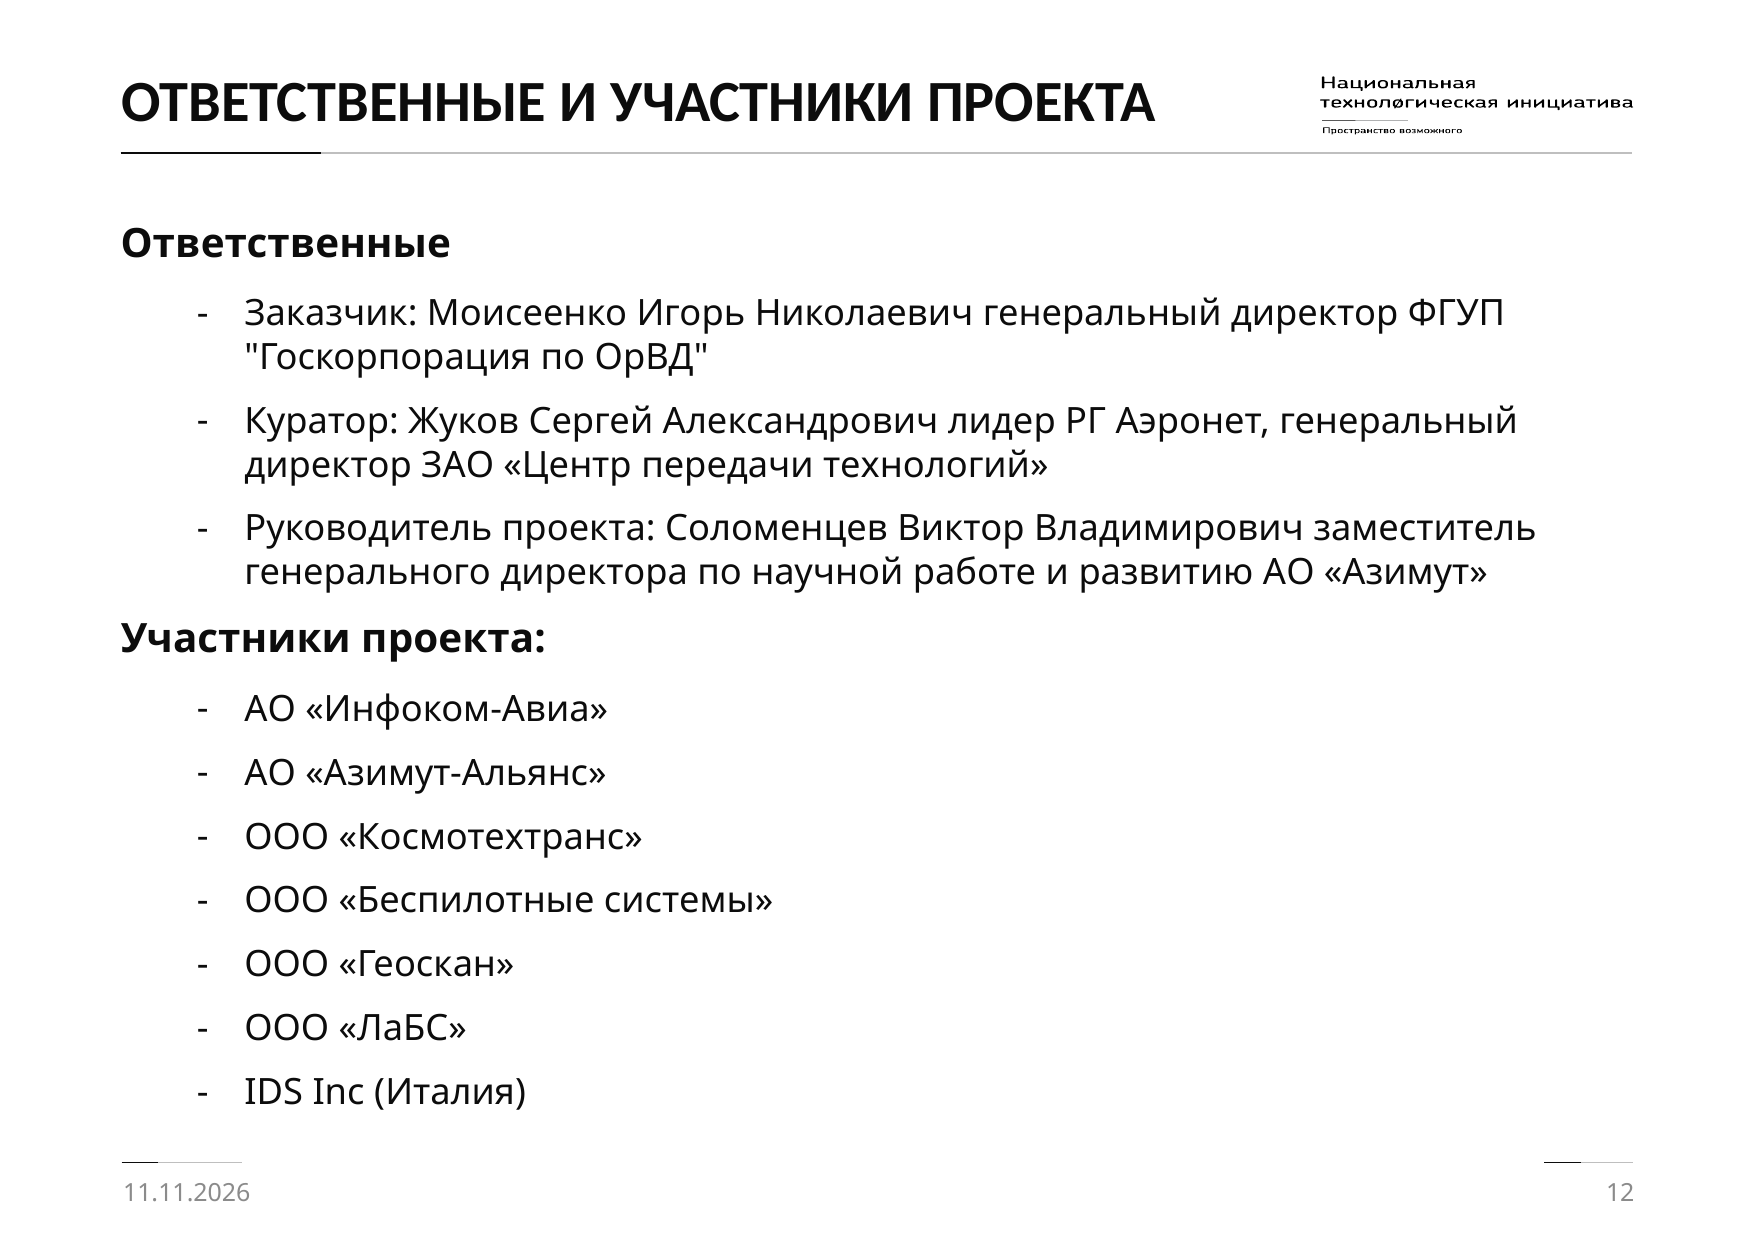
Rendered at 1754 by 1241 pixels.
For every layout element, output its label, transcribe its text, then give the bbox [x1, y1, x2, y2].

title ОТВЕТСТВЕННЫЕ И УЧАСТНИКИ ПРОЕКТА [106, 42, 1303, 163]
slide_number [108, 1160, 503, 1226]
slide_number 12 [1255, 1160, 1650, 1226]
list Ответственные Заказчик: Моисеенко Игорь Николаевич генеральный директор ФГУП "Госкорпорация по ОрВД" Куратор: Жуков Сергей Александрович лидер РГ Аэронет, генеральный директор ЗАО «Центр передачи технологий» Руководитель проекта: Соломенцев Виктор Владимирович заместитель генерального директора по научной работе и развитию АО «Азимут» Участники проекта: АО «Инфоком-Авиа» АО «Азимут-Альянс» ООО «Космотехтранс» ООО «Беспилотные системы» ООО «Геоскан» ООО «ЛаБС» IDS Inc (Италия) [105, 209, 1650, 1122]
